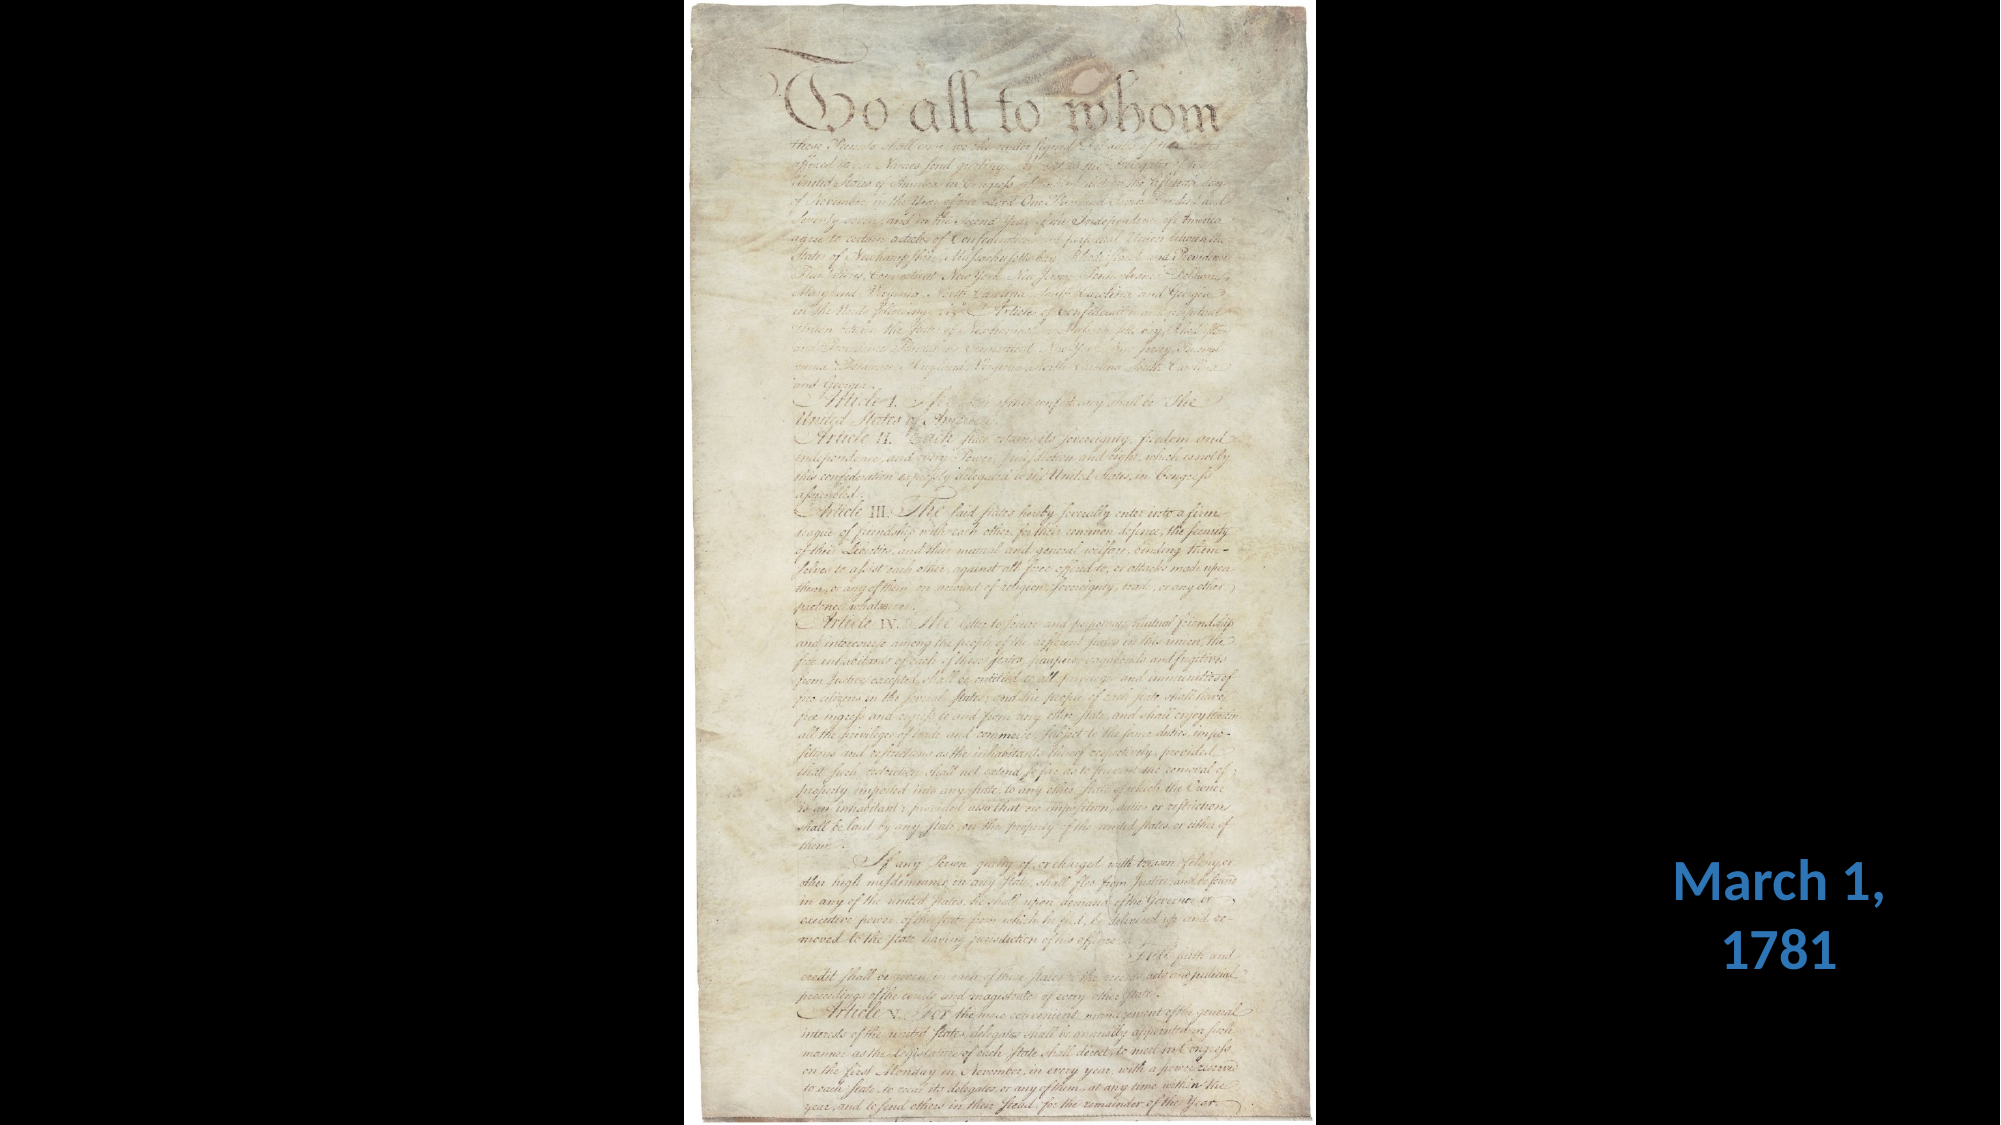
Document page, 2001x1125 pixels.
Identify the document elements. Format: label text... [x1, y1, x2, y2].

text_box March 1, 1781 [1624, 834, 1934, 990]
picture [684, 0, 1316, 1125]
